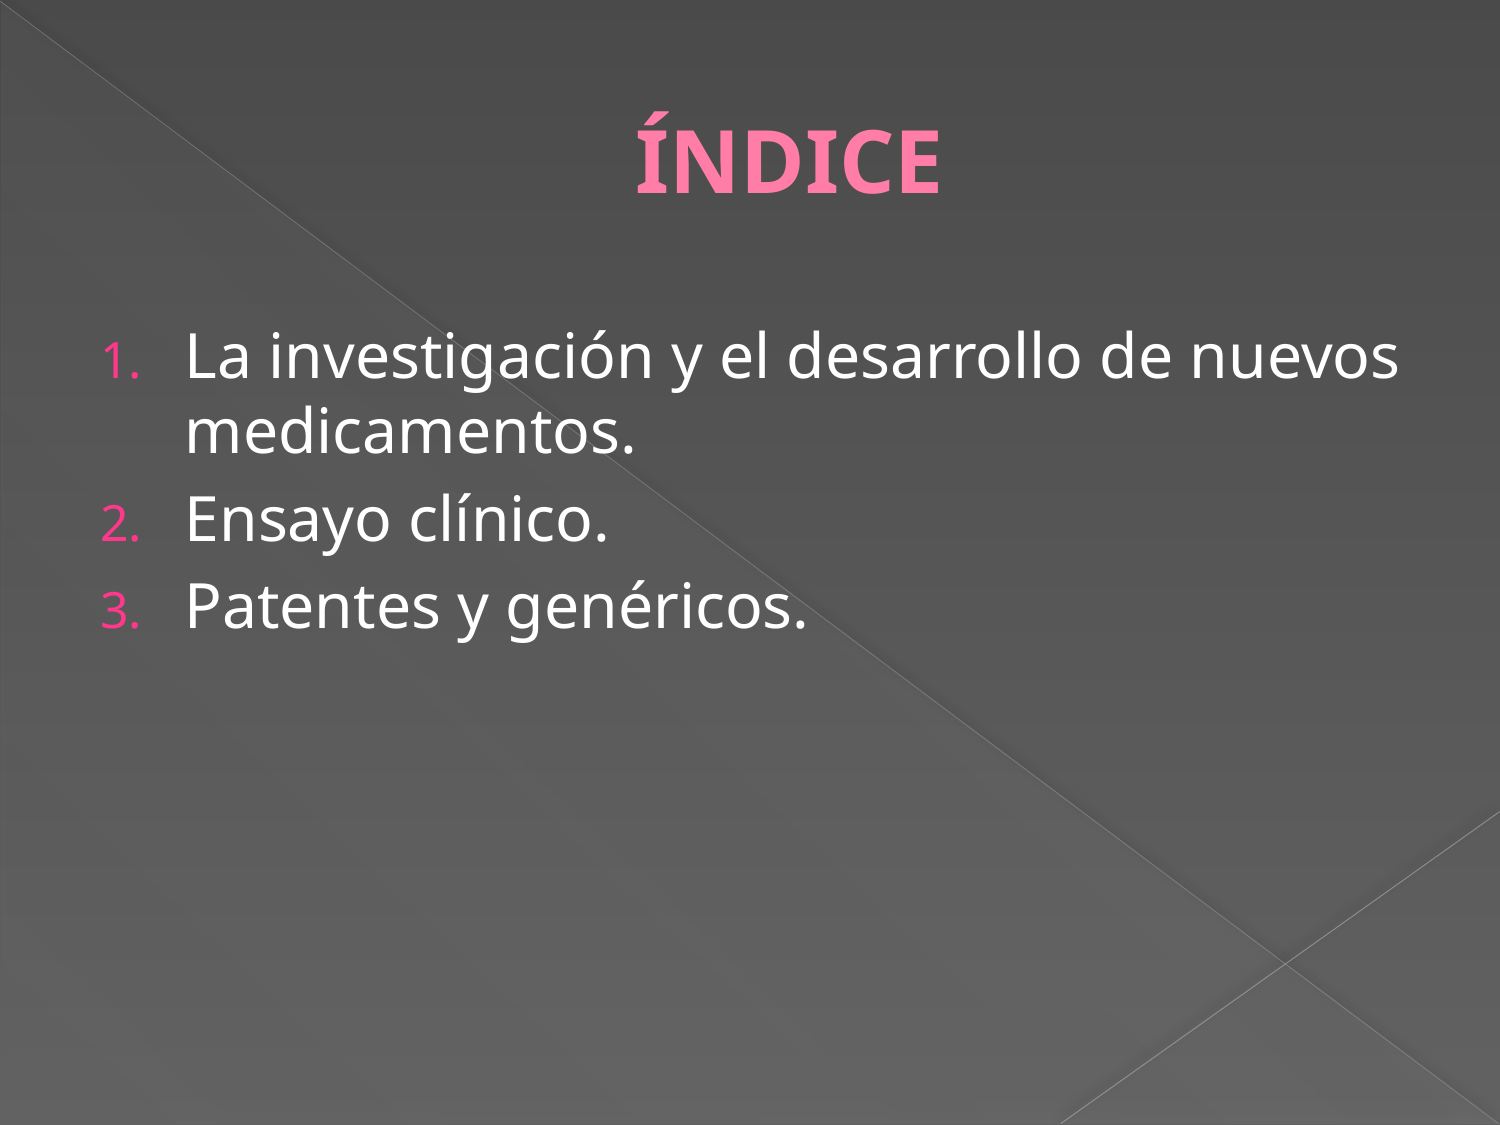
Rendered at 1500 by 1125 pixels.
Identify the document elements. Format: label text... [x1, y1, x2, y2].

title ÍNDICE [75, 43, 1425, 274]
list La investigación y el desarrollo de nuevos medicamentos. Ensayo clínico. Patentes y genéricos. [75, 308, 1425, 1059]
